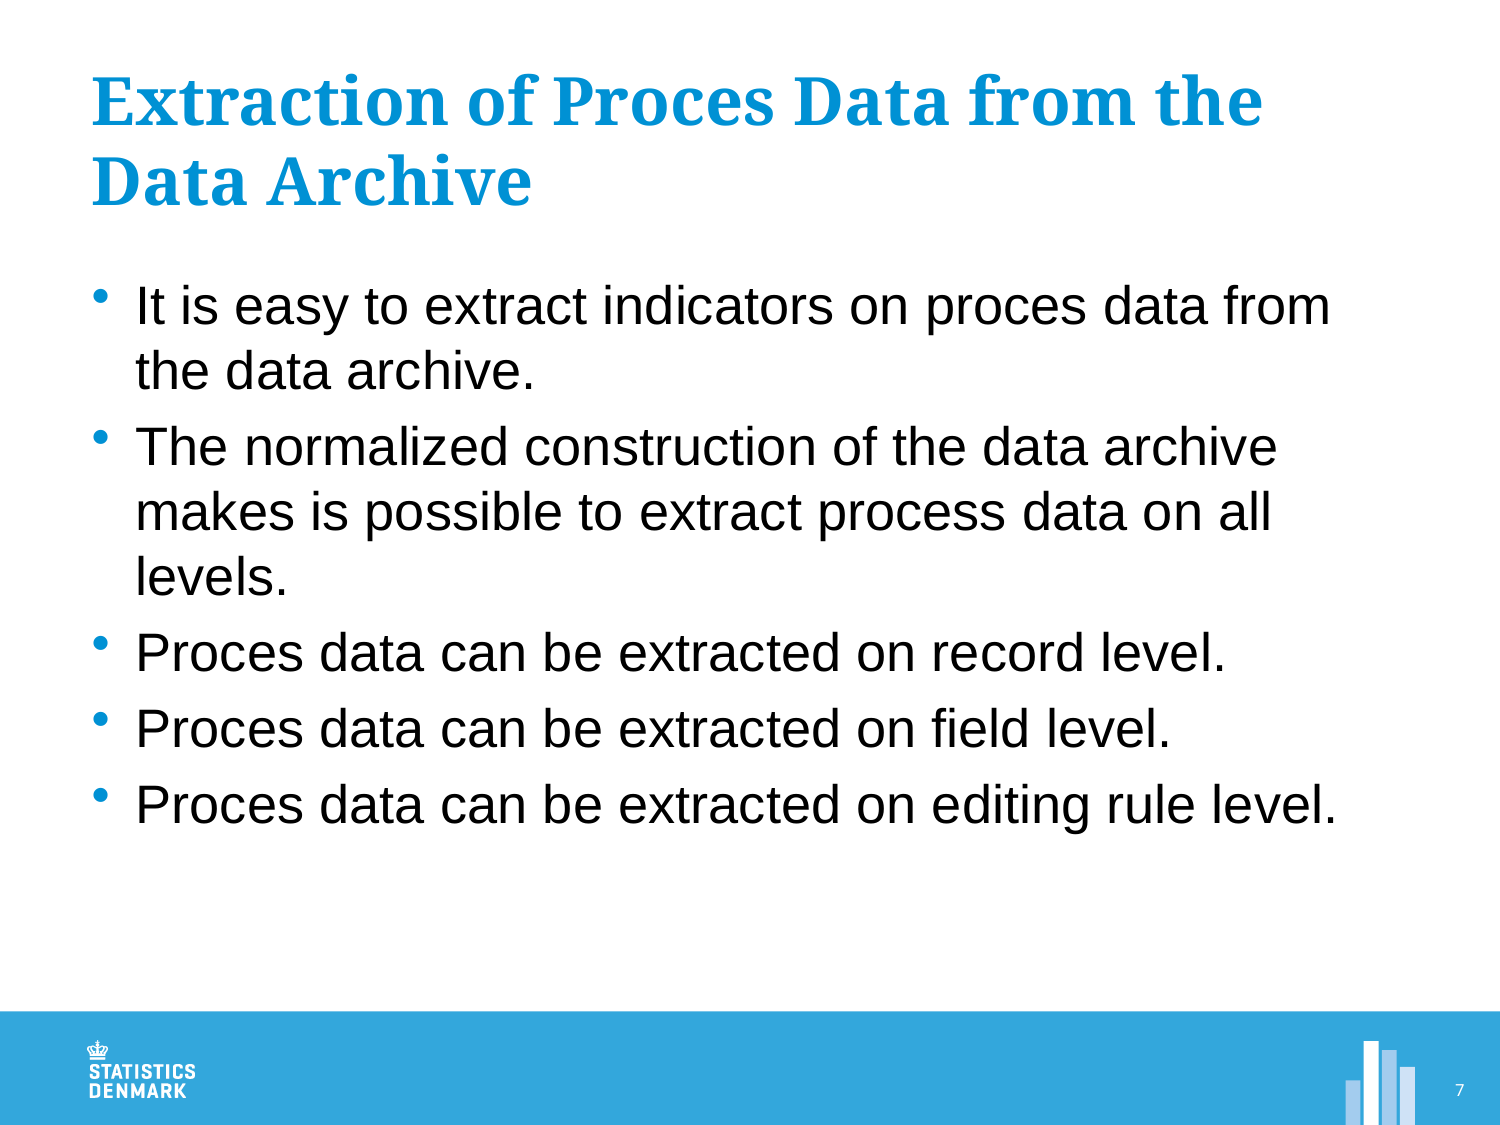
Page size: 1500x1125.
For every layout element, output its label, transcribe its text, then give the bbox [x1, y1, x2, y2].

picture [87, 1040, 195, 1098]
title Extraction of Proces Data from the Data Archive [76, 45, 1424, 233]
list It is easy to extract indicators on proces data from the data archive. The normalized construction of the data archive makes is possible to extract process data on all levels. Proces data can be extracted on record level. Proces data can be extracted on field level. Proces data can be extracted on editing rule level. [76, 262, 1425, 1005]
slide_number 7 [1425, 1068, 1495, 1113]
